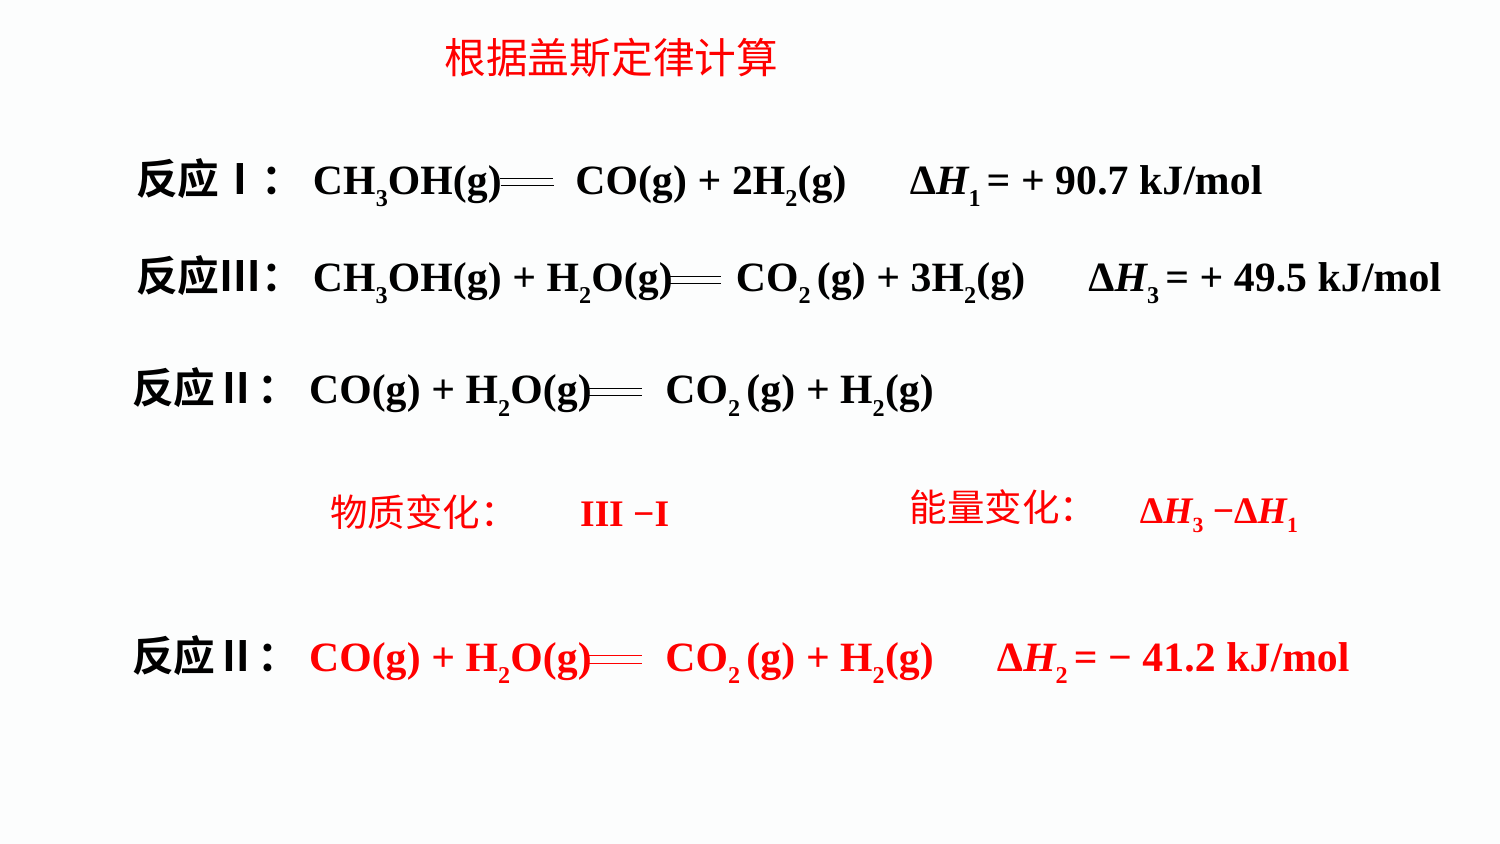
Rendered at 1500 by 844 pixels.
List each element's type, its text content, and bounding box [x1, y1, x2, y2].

text_box 物质变化： [315, 481, 555, 542]
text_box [121, 242, 1500, 308]
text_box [117, 622, 1500, 688]
text_box ΔH3 −ΔH1 [1125, 478, 1332, 545]
text_box 能量变化： [895, 476, 1123, 537]
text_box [117, 354, 1500, 421]
text_box III −I [555, 481, 694, 542]
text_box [121, 145, 1348, 211]
text_box 根据盖斯定律计算 [429, 24, 915, 90]
